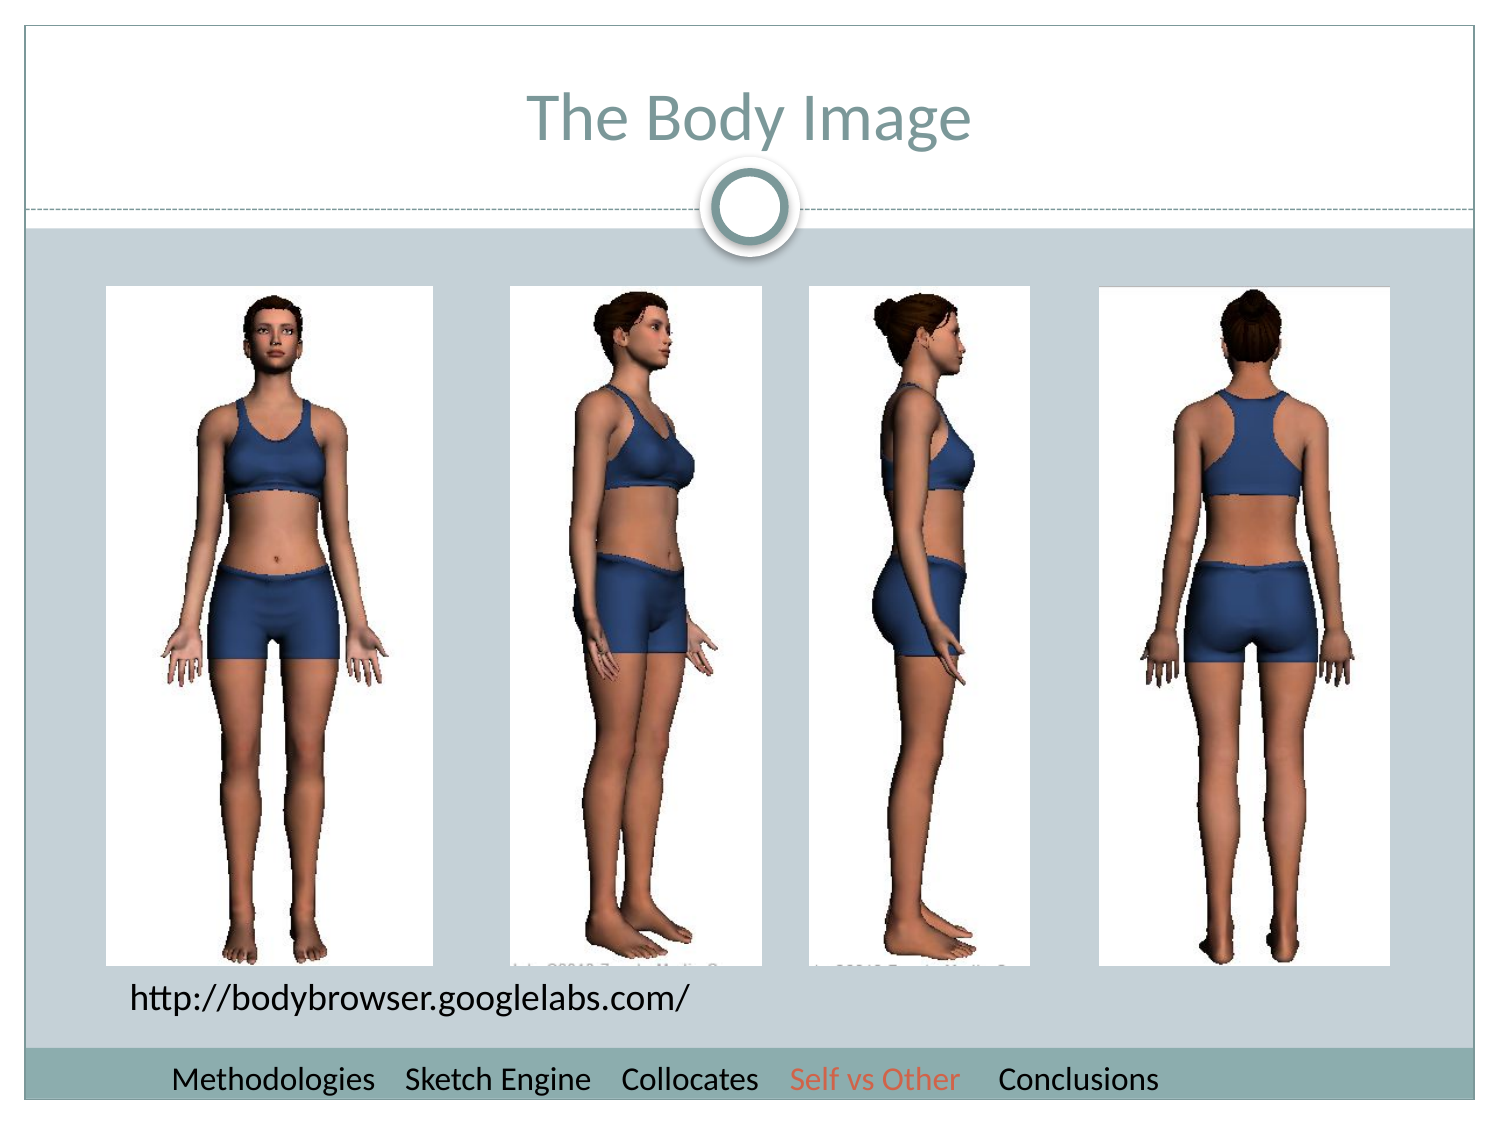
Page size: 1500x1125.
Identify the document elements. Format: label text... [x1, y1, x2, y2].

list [1099, 286, 1390, 966]
text_box Methodologies Sketch Engine Collocates Self vs Other Conclusions [29, 1045, 1467, 1106]
picture [510, 286, 762, 966]
picture [809, 286, 1030, 966]
text_box http://bodybrowser.googlelabs.com/ [114, 965, 1390, 1026]
picture [106, 286, 433, 966]
title The Body Image [49, 37, 1450, 162]
